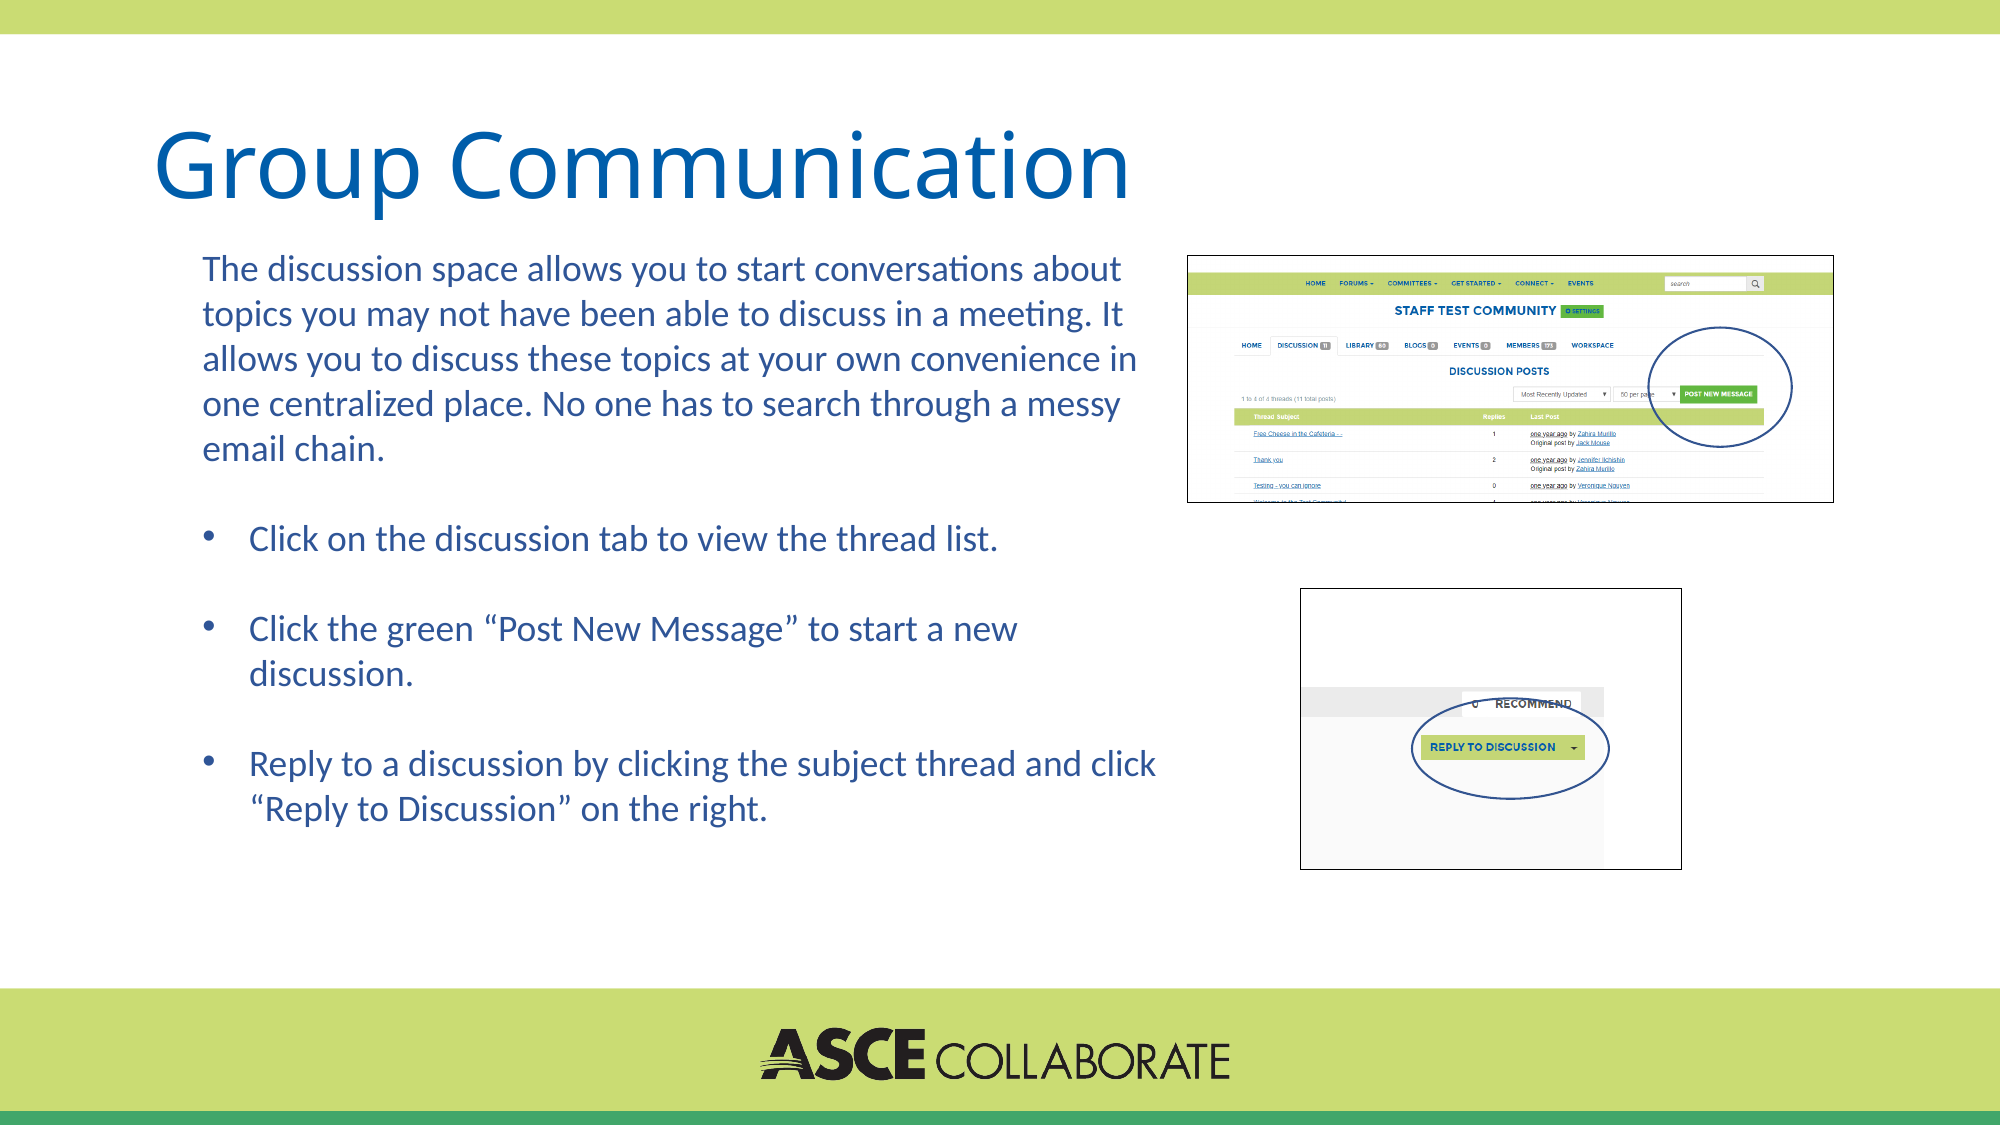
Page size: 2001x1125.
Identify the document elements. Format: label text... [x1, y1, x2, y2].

text_box The discussion space allows you to start conversations about topics you may not have been able to discuss in a meeting. It allows you to discuss these topics at your own convenience in one centralized place. No one has to search through a messy email chain. Click on the discussion tab to view the thread list. Click the green “Post New Message” to start a new discussion. Reply to a discussion by clicking the subject thread and click “Reply to Discussion” on the right. [187, 236, 1188, 836]
title Group Communication [137, 59, 1863, 278]
picture [570, 983, 1430, 1111]
picture [1300, 588, 1682, 870]
picture [1187, 255, 1834, 503]
